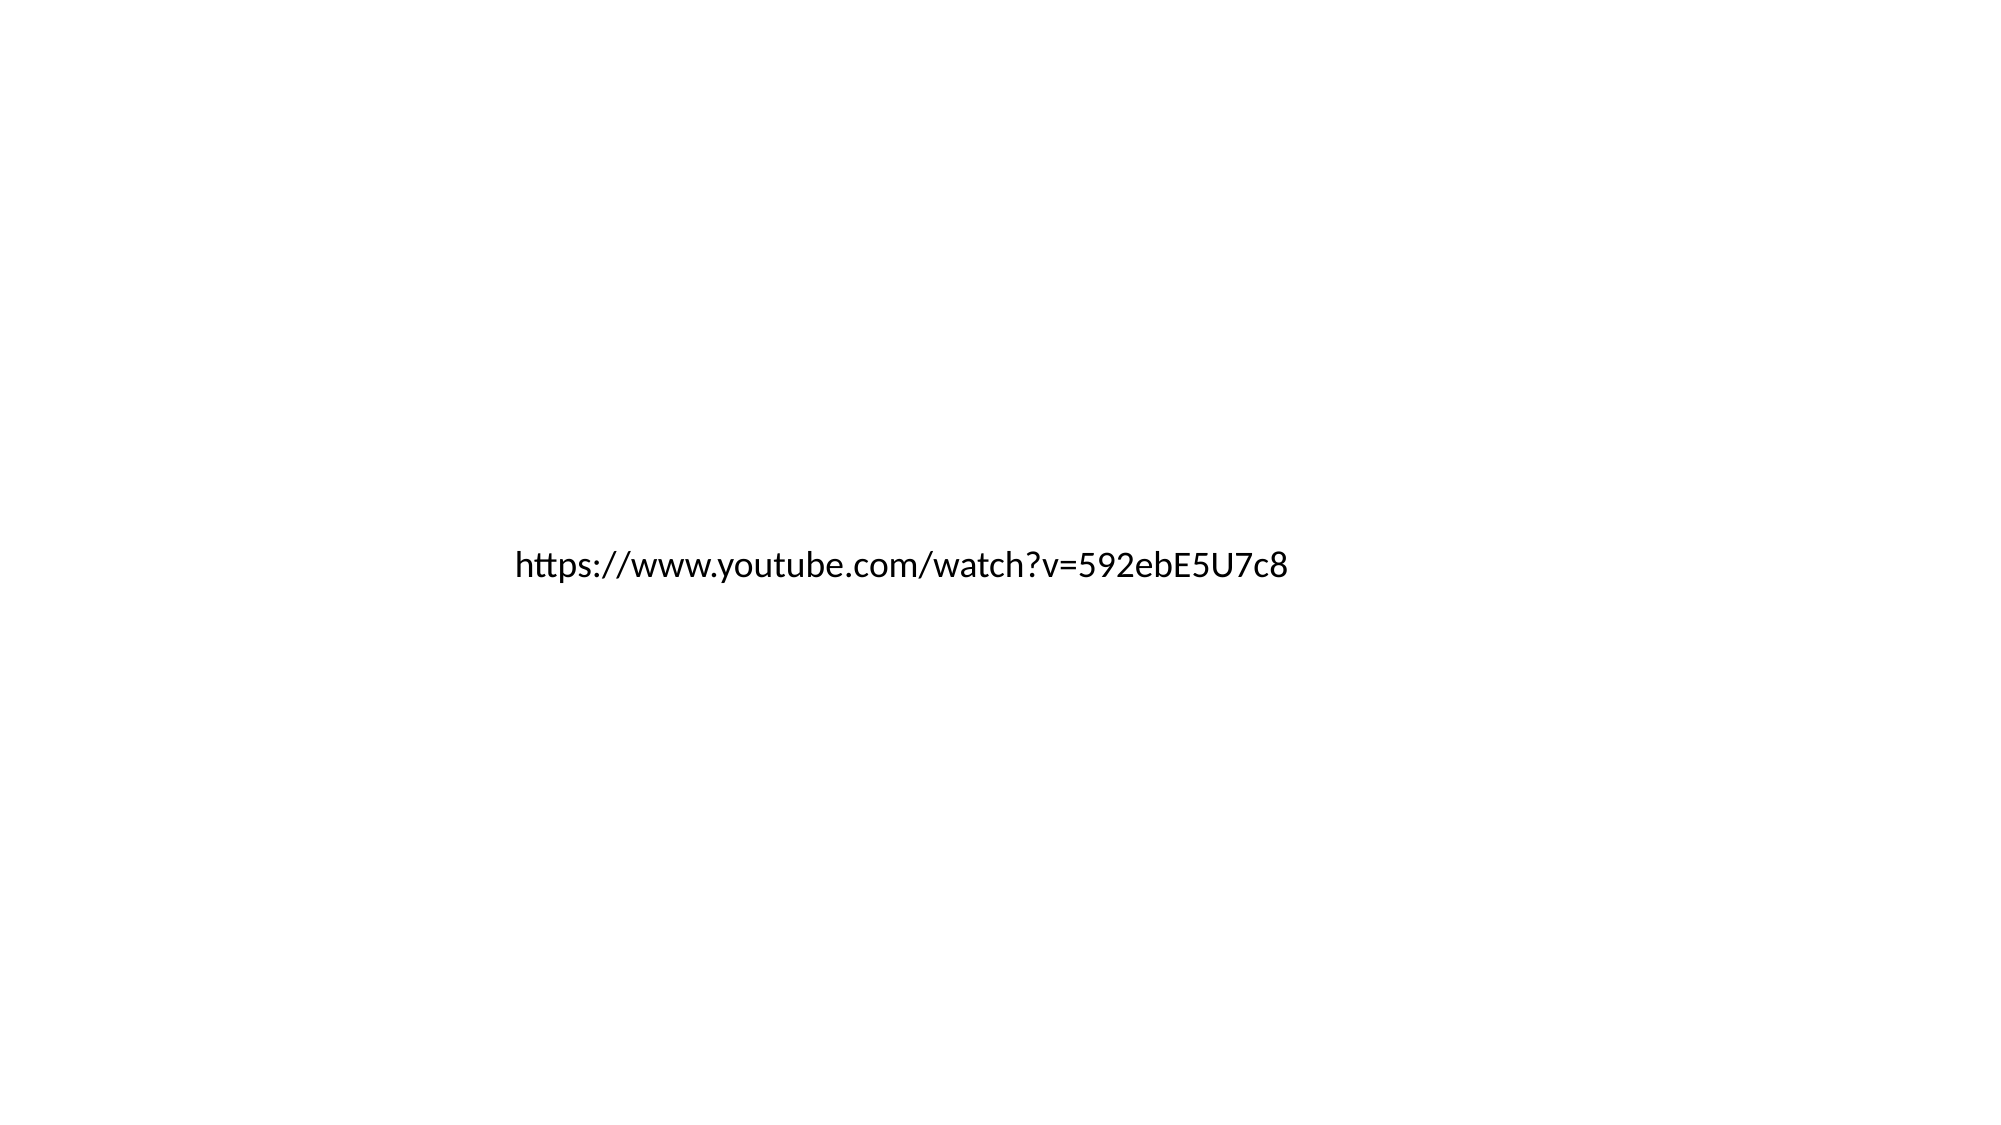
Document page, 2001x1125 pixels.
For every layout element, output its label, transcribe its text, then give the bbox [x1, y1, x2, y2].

text_box https://www.youtube.com/watch?v=592ebE5U7c8 [500, 532, 1501, 593]
